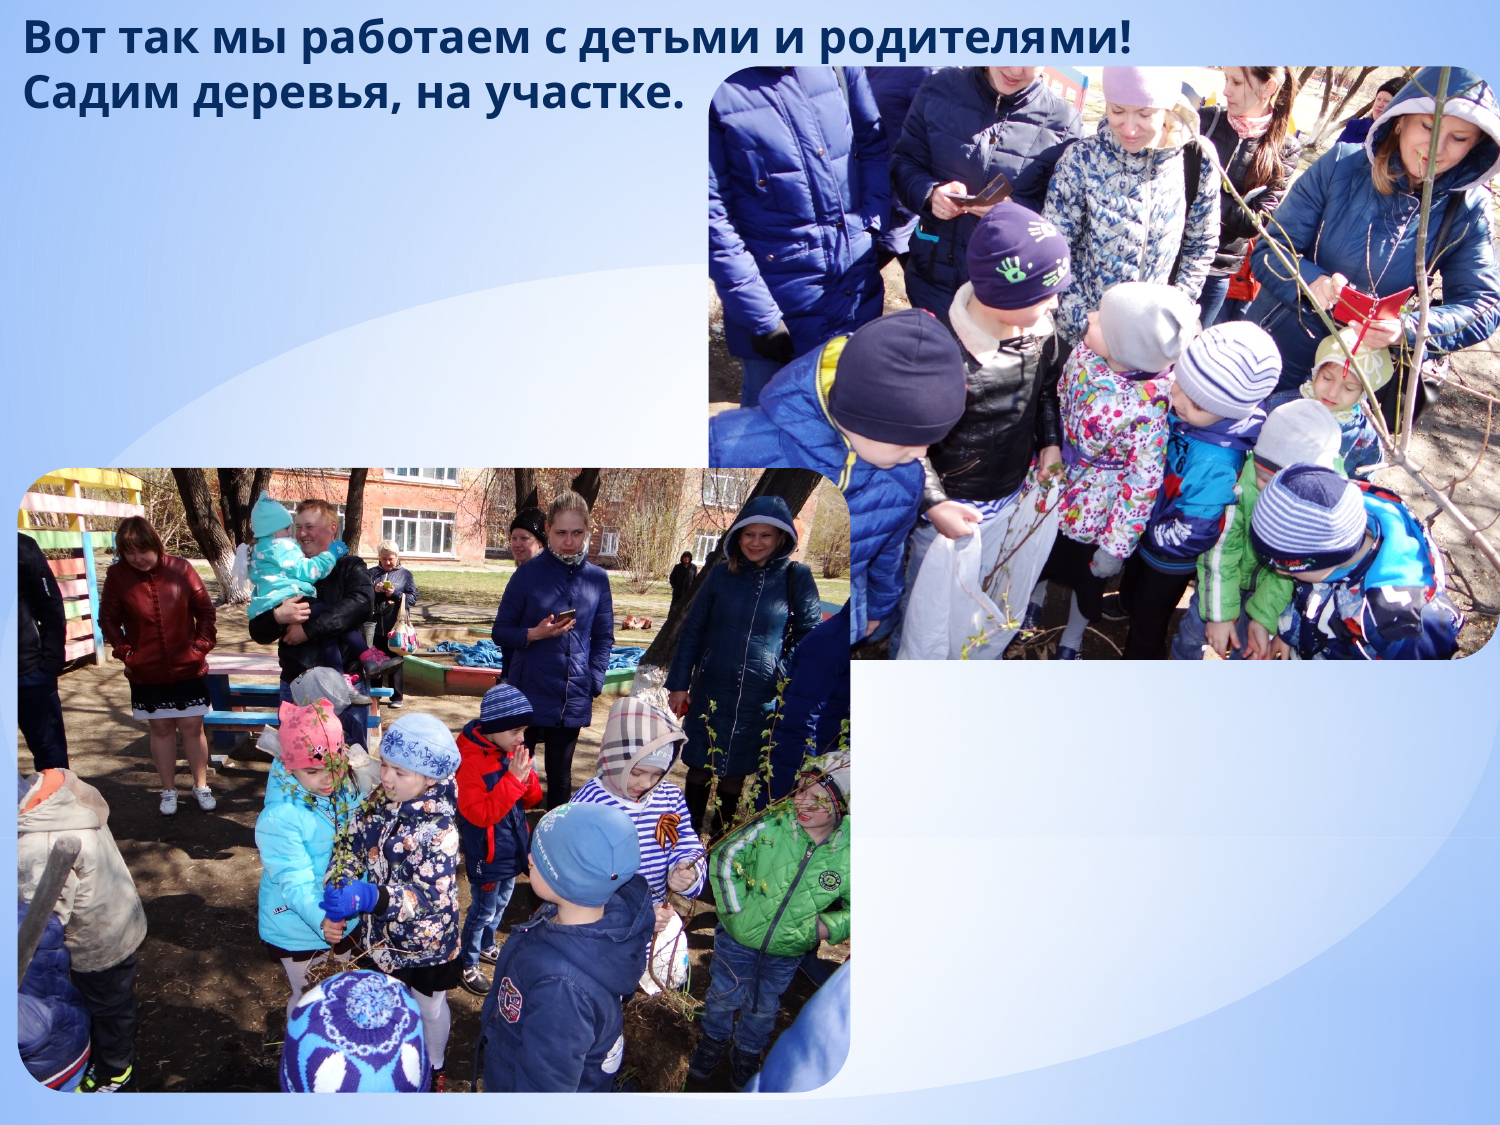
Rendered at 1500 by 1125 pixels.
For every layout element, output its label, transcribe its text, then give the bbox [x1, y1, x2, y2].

picture [17, 66, 1500, 1093]
list Вот так мы работаем с детьми и родителями! Садим деревья, на участке. [0, 0, 1500, 1125]
